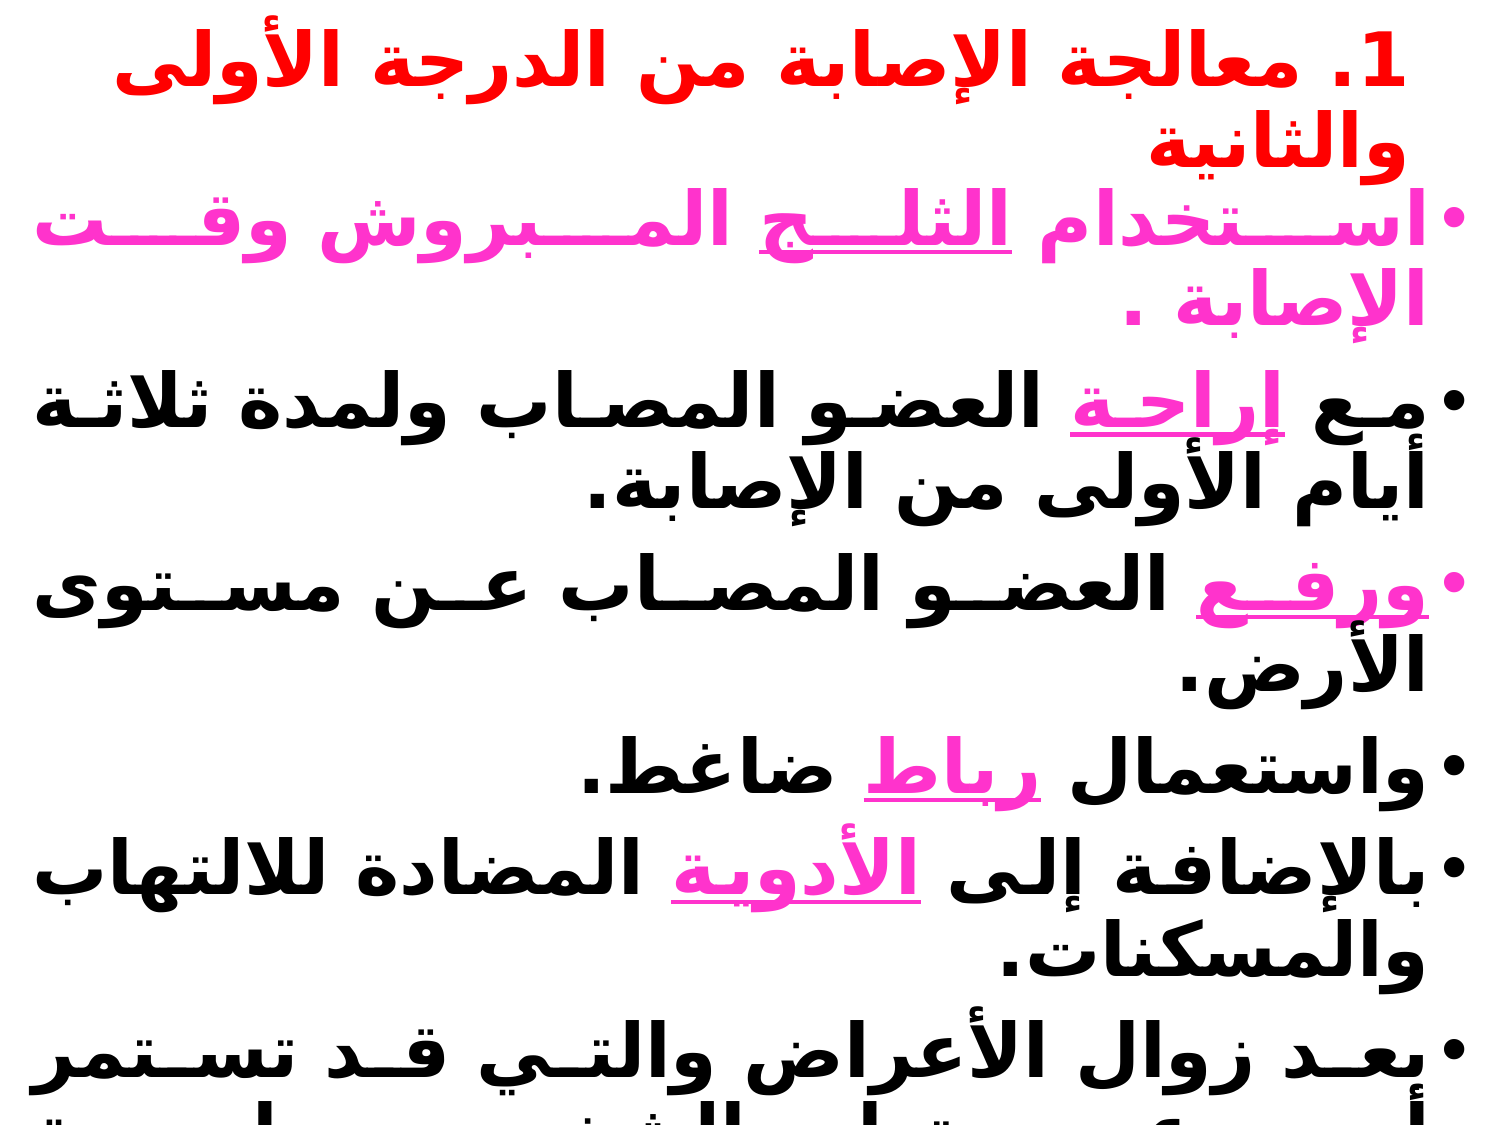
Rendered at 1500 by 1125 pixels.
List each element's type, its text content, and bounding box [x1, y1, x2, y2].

list استخدام الثلج المبروش وقت الإصابة . مع إراحة العضو المصاب ولمدة ثلاثة أيام الأولى من الإصابة. ورفع العضو المصاب عن مستوى الأرض. واستعمال رباط ضاغط. بالإضافة إلى الأدوية المضادة للالتهاب والمسكنات. بعد زوال الأعراض والتي قد تستمر أسبوع يستطيع الشخص ممارسة أعماله السابقة. [17, 172, 1483, 1083]
title 1. معالجة الإصابة من الدرجة الأولى والثانية [75, 45, 1425, 161]
